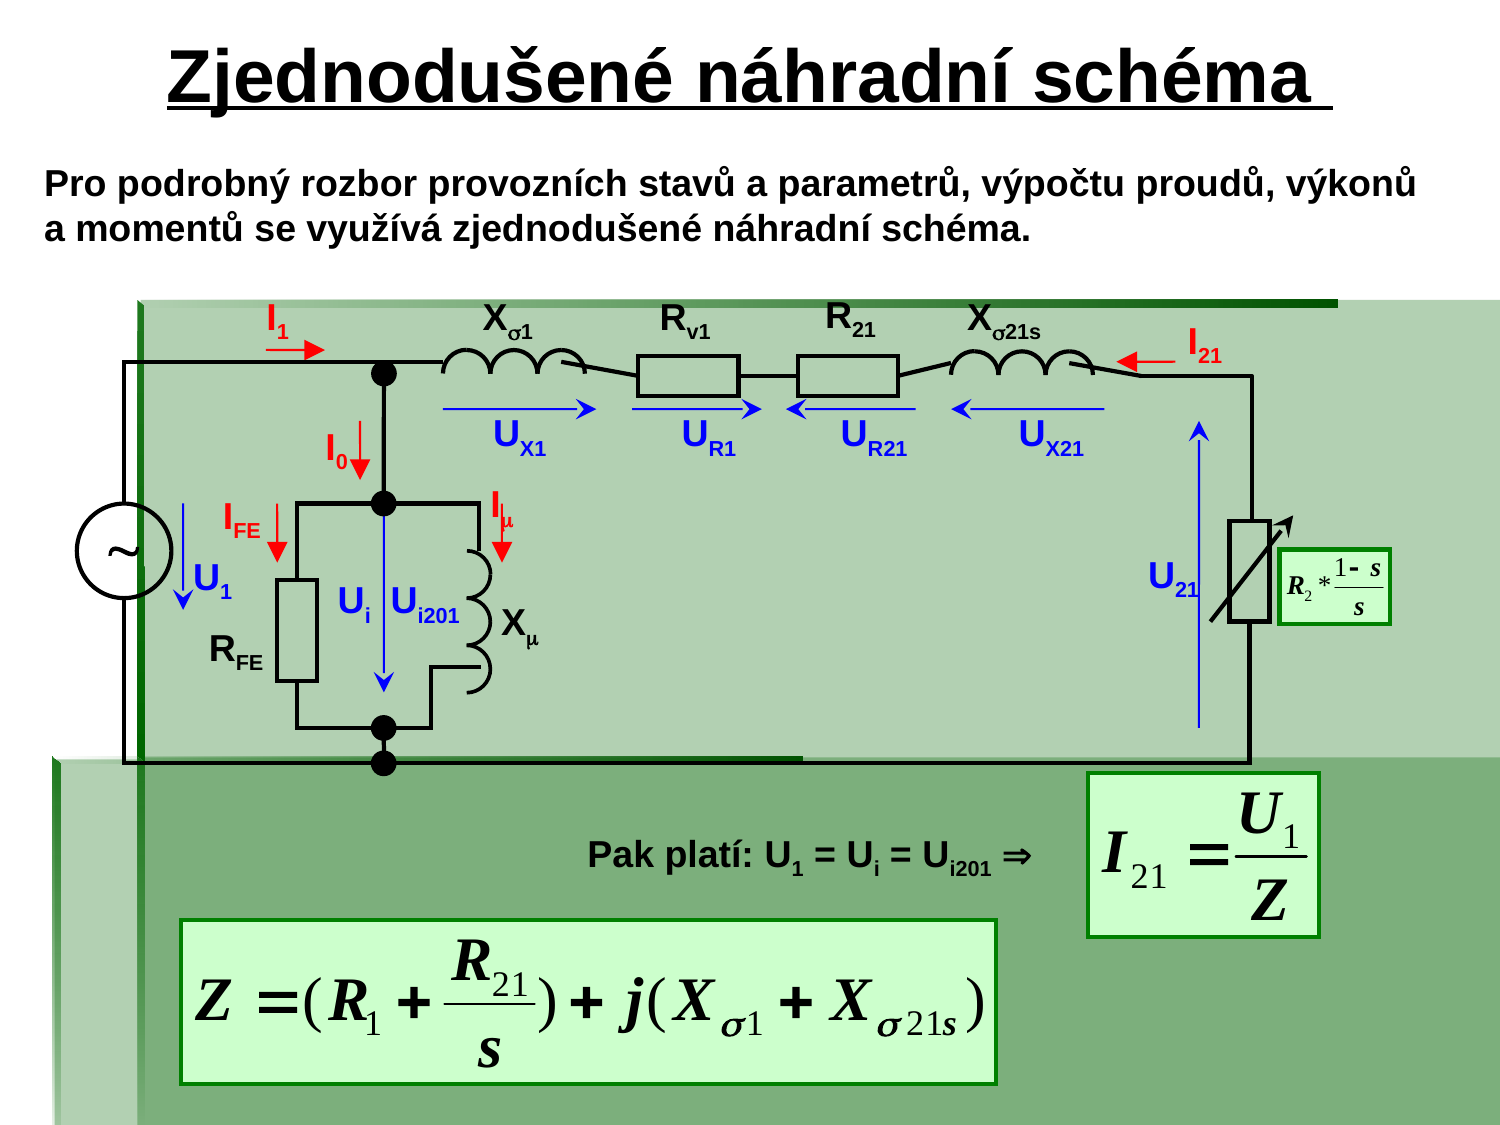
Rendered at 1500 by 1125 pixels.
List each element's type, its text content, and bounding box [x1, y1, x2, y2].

text_box Pak platí: U1 = Ui = Ui201  [572, 822, 1081, 889]
text_box Zjednodušené náhradní schéma [53, 19, 1447, 126]
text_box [182, 922, 994, 1083]
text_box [1089, 774, 1317, 935]
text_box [76, 290, 1388, 776]
text_box Pro podrobný rozbor provozních stavů a parametrů, výpočtu proudů, výkonů a momentů se využívá zjednodušené náhradní schéma. [29, 152, 1459, 257]
